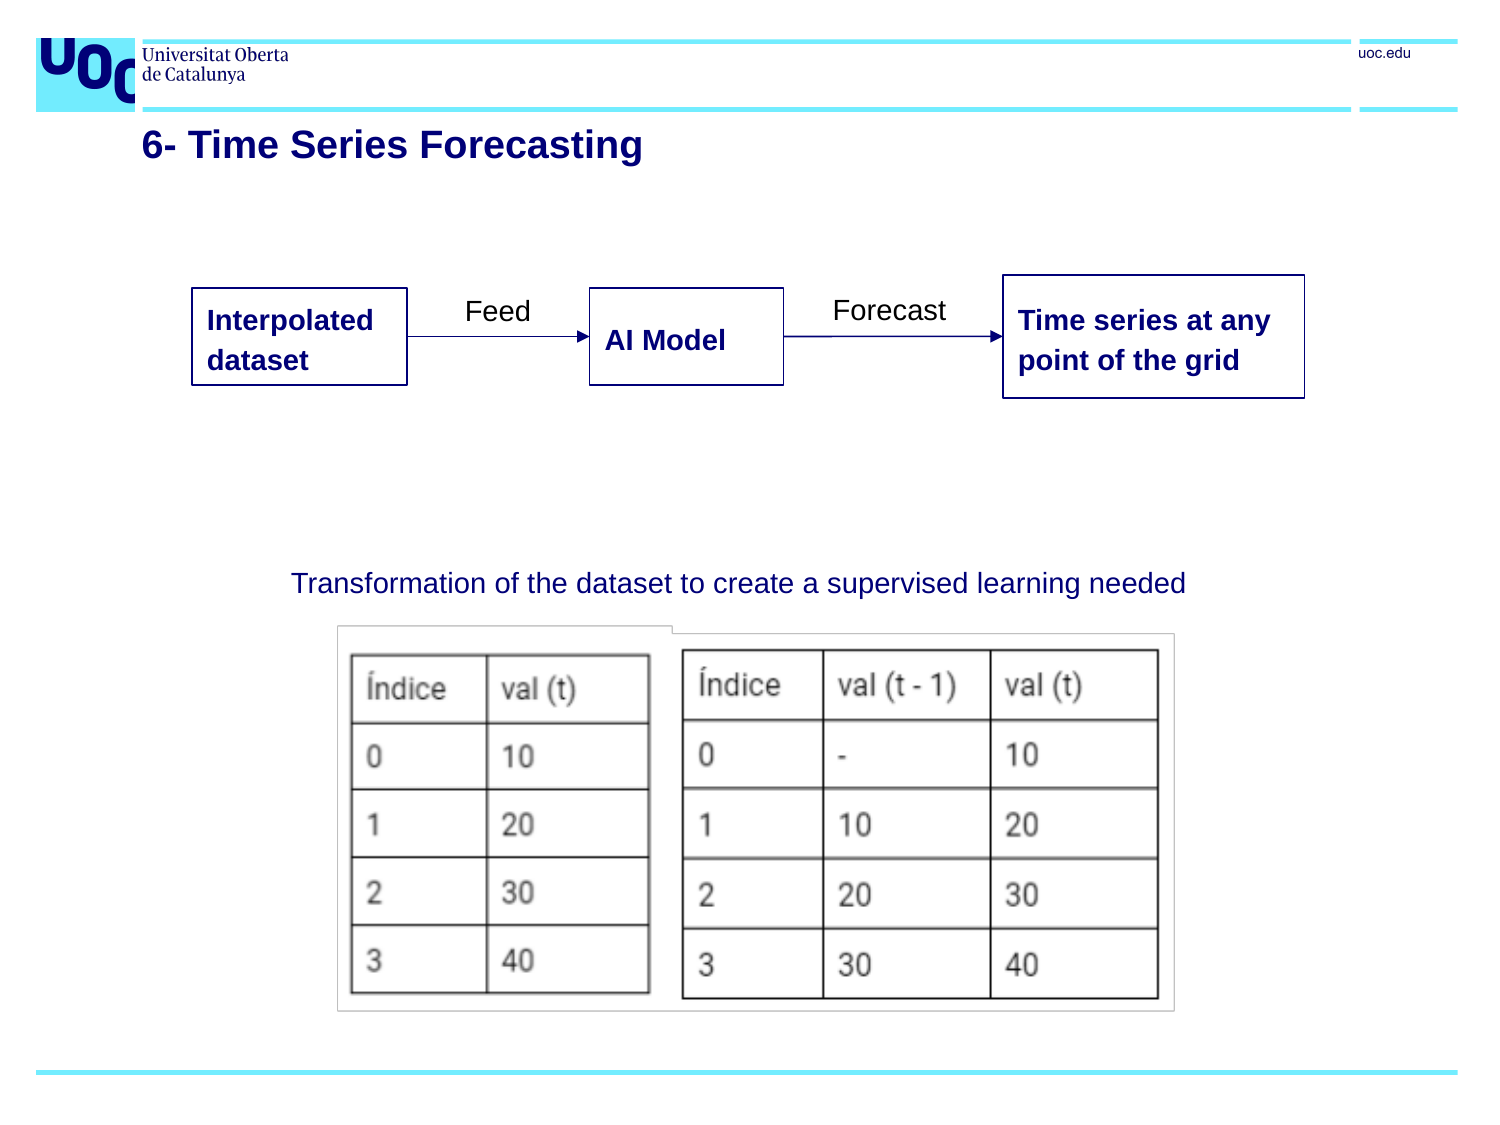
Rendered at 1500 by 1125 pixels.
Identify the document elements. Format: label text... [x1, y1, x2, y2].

text_box Interpolated dataset [191, 287, 408, 386]
picture [1359, 47, 1410, 58]
picture [142, 47, 288, 84]
text_box Transformation of the dataset to create a supervised learning needed [276, 557, 1203, 607]
text_box Time series at any point of the grid [1002, 275, 1305, 398]
picture [288, 607, 1191, 1023]
text_box Forecast [818, 284, 962, 334]
text_box AI Model [589, 287, 784, 386]
picture [36, 38, 135, 112]
title 6- Time Series Forecasting [126, 104, 1353, 276]
text_box Feed [450, 285, 547, 335]
